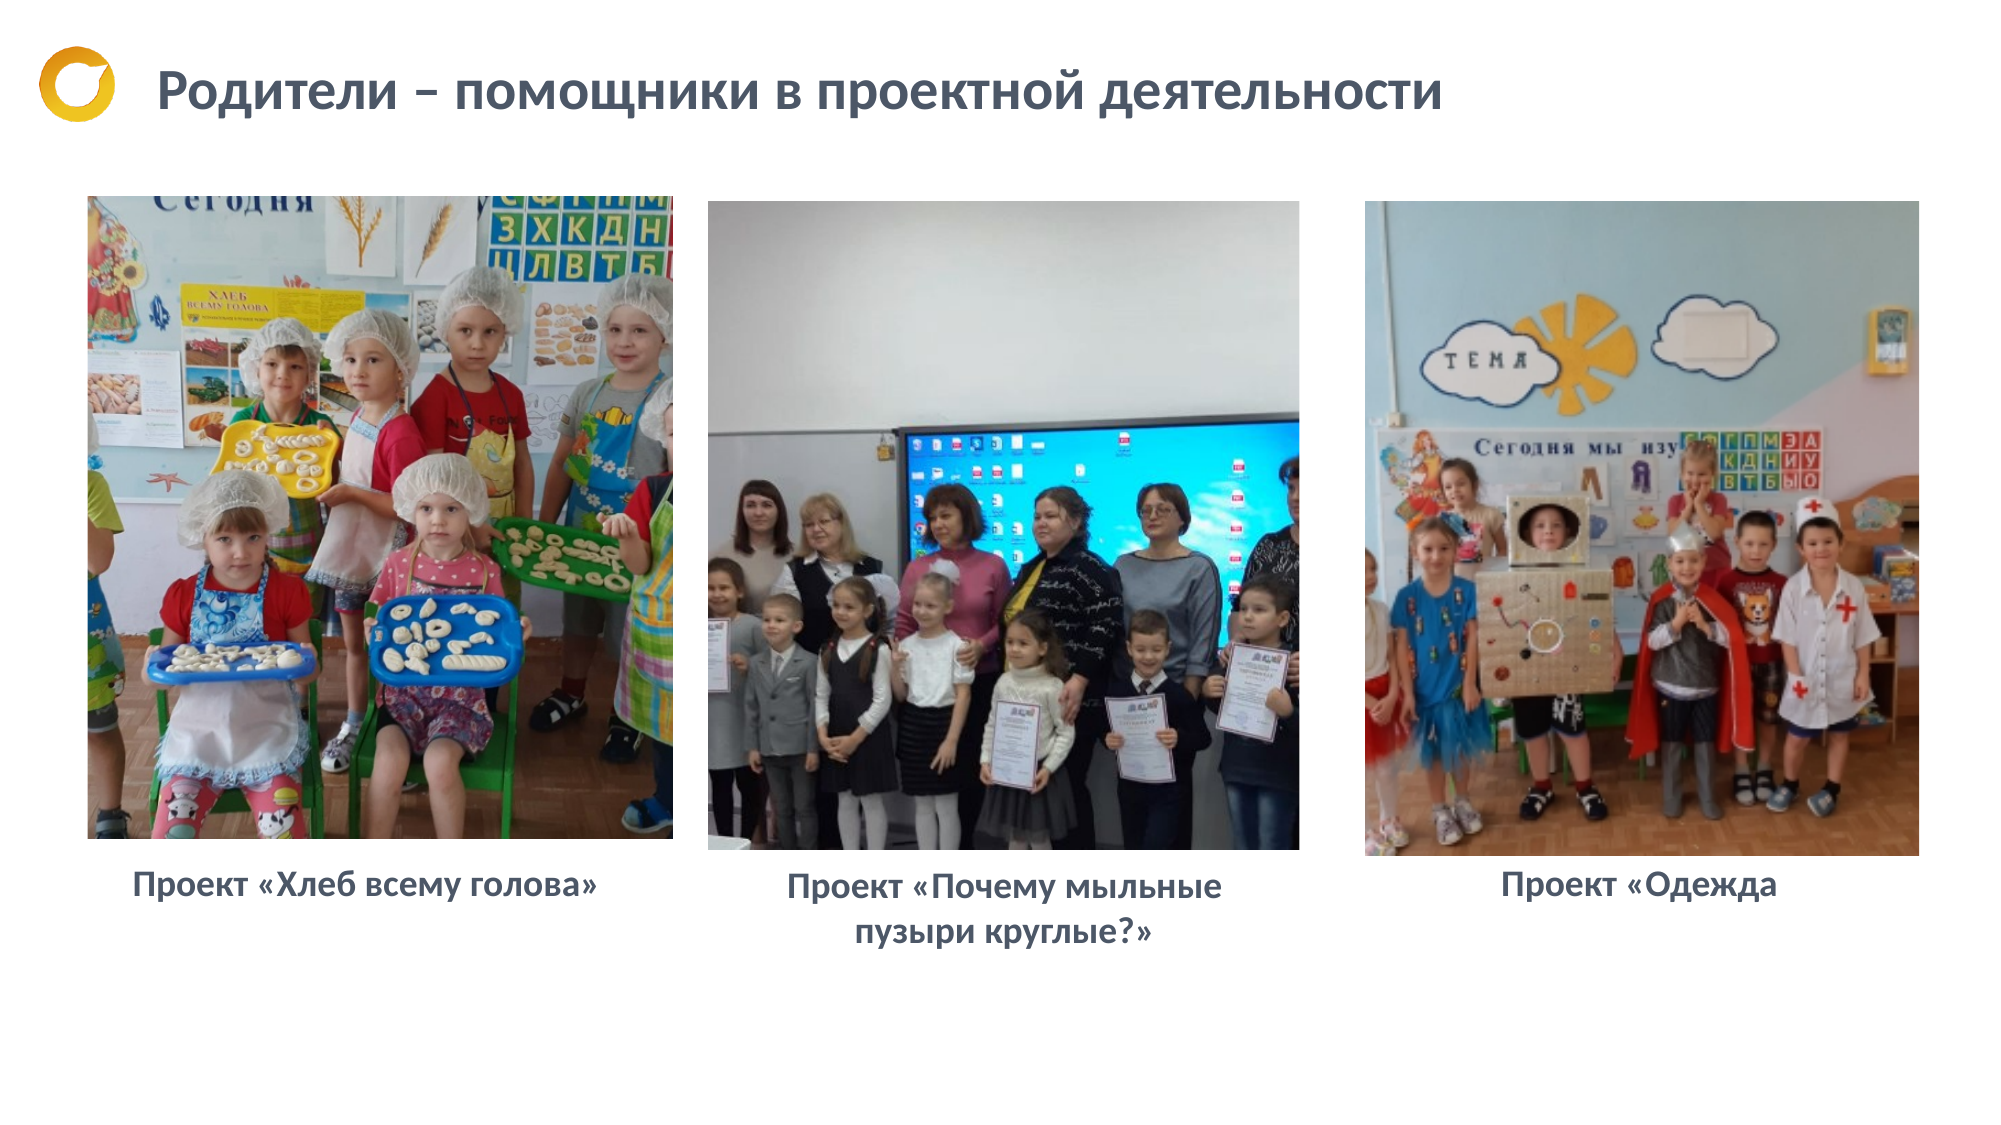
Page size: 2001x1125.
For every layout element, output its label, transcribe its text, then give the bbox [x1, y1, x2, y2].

picture [707, 201, 1300, 850]
list Проект «Одежда [1365, 856, 1914, 913]
picture [39, 46, 115, 122]
list Проект «Почему мыльные пузыри круглые?» [711, 853, 1299, 960]
picture [87, 196, 673, 839]
title Родители – помощники в проектной деятельности [157, 46, 1843, 122]
list Проект «Хлеб всему голова» [109, 851, 656, 947]
picture [1365, 201, 1920, 856]
